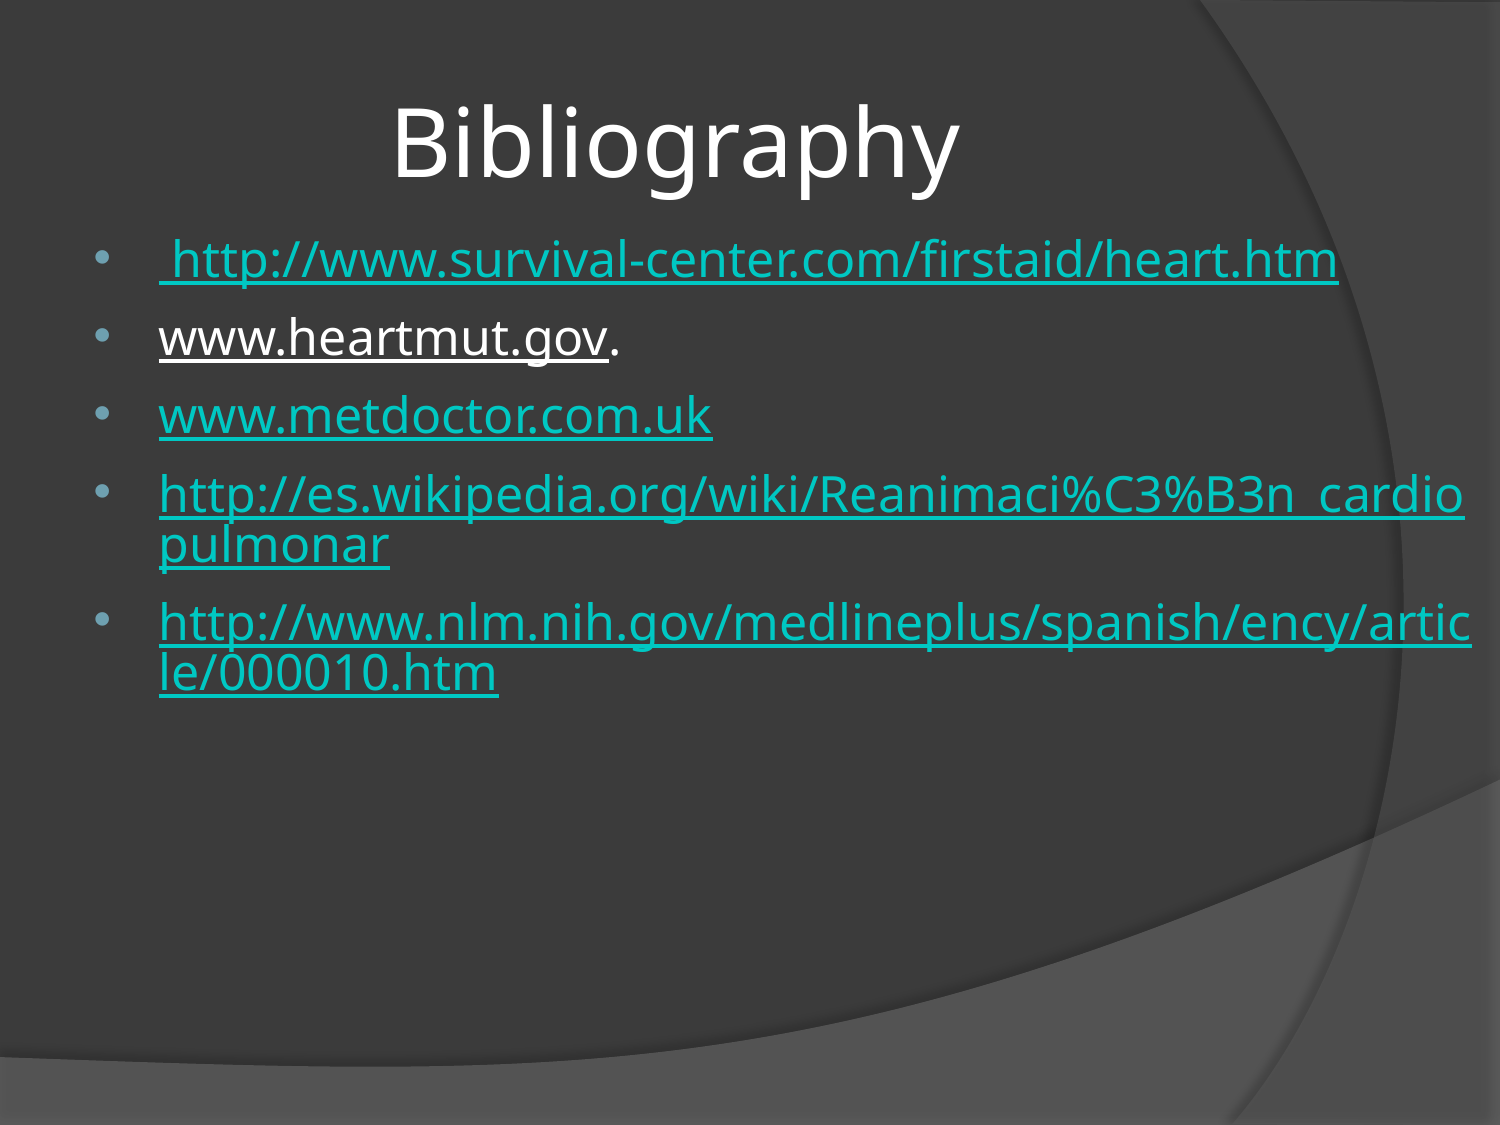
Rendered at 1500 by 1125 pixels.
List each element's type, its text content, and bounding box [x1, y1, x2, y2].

list http://www.survival-center.com/firstaid/heart.htm www.heartmut.gov. www.metdoctor.com.uk http://es.wikipedia.org/wiki/Reanimaci%C3%B3n_cardiopulmonar http://www.nlm.nih.gov/medlineplus/spanish/ency/article/000010.htm [75, 219, 1500, 1005]
title Bibliography [75, 45, 1300, 219]
